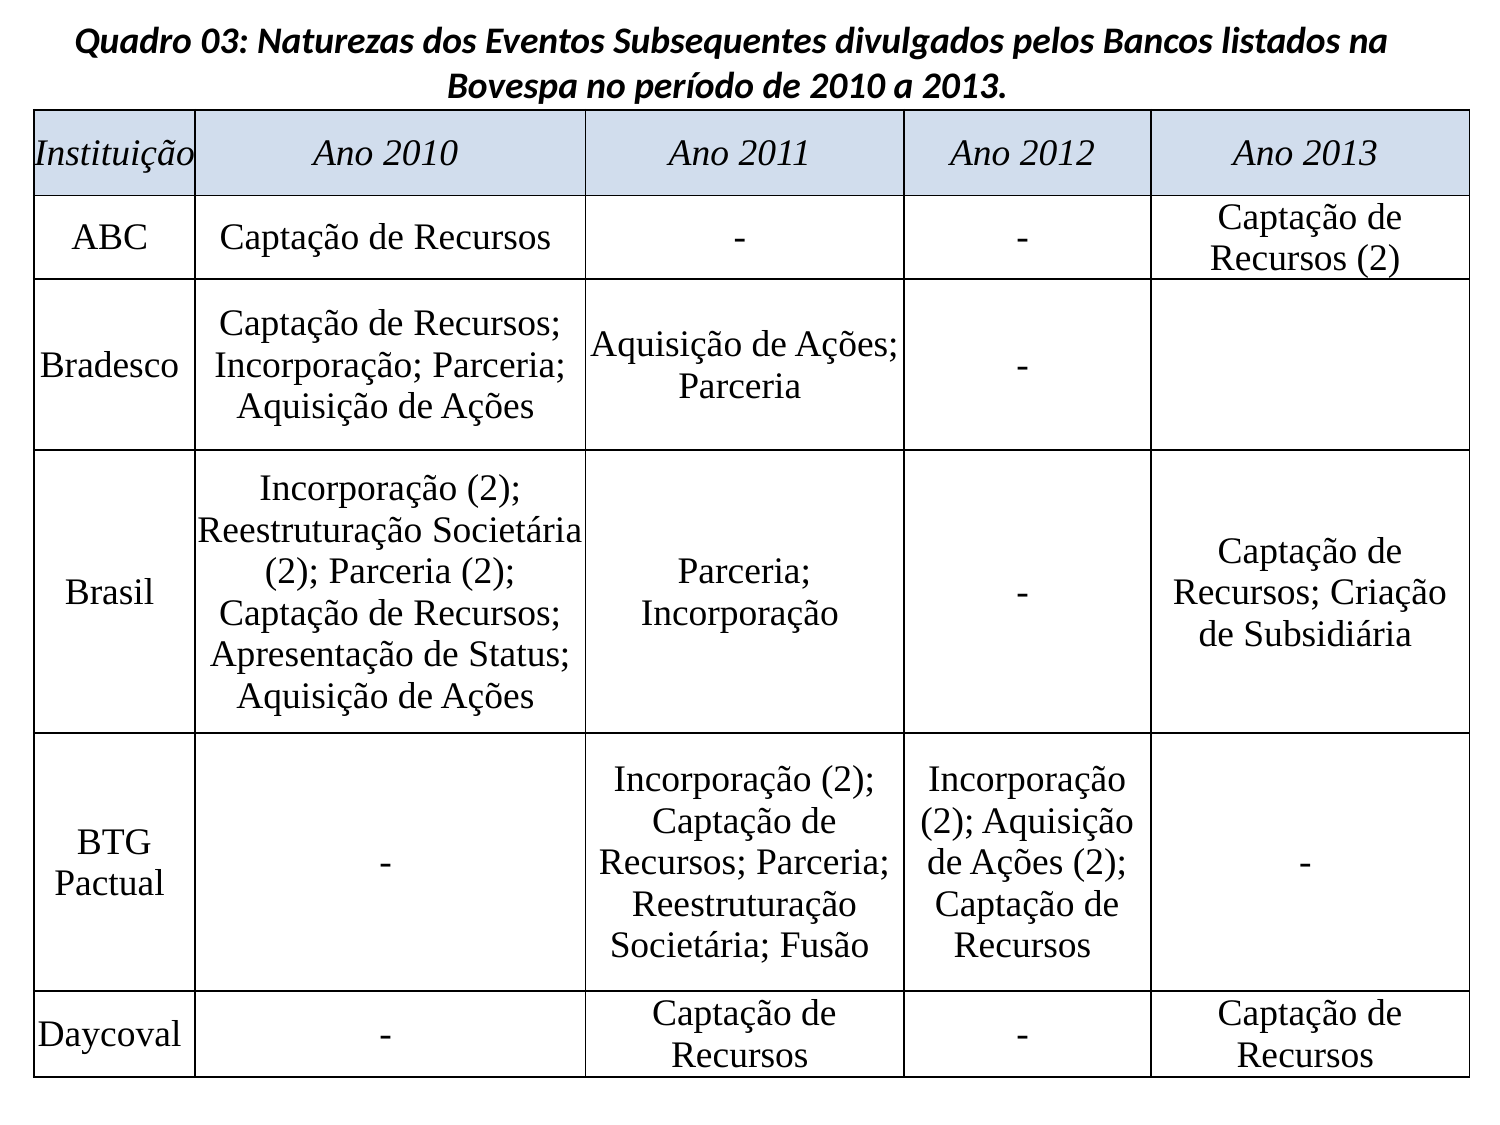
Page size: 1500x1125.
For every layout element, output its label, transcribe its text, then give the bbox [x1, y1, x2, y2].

table_header Ano 2010 [196, 159, 585, 195]
table_cell Bradesco [35, 280, 194, 449]
table_cell Daycoval [35, 992, 194, 1076]
table_cell Captação de Recursos [586, 992, 903, 1076]
table_cell - [905, 196, 1150, 278]
table_cell BTG Pactual [35, 734, 194, 990]
table_cell Captação de Recursos; Criação de Subsidiária [1152, 451, 1469, 732]
table_cell - [586, 196, 903, 278]
table_cell - [905, 992, 1150, 1076]
table_header Ano 2011 [586, 159, 903, 195]
table_cell Captação de Recursos [1152, 992, 1469, 1076]
table_header Ano 2013 [1152, 111, 1469, 195]
table_cell Captação de Recursos (2) [1152, 196, 1469, 278]
table_cell Parceria; Incorporação [586, 451, 903, 732]
table_cell Captação de Recursos [196, 196, 585, 278]
table_header Ano 2012 [905, 159, 1150, 195]
table_cell Incorporação (2); Captação de Recursos; Parceria; Reestruturação Societária; Fusão [586, 734, 903, 990]
table_cell Captação de Recursos; Incorporação; Parceria; Aquisição de Ações [196, 280, 585, 449]
table_cell - [196, 992, 585, 1076]
table_cell Incorporação (2); Reestruturação Societária (2); Parceria (2); Captação de Recursos; Apresentação de Status; Aquisição de Ações [196, 451, 585, 732]
table_cell - [905, 451, 1150, 732]
text_box Quadro 03: Naturezas dos Eventos Subsequentes divulgados pelos Bancos listados na Bovespa no período de 2010 a 2013. [14, 8, 1450, 159]
table_header Instituição [35, 159, 194, 195]
table_cell Aquisição de Ações; Parceria [586, 280, 903, 449]
table_cell Brasil [35, 451, 194, 732]
table_cell ABC [35, 196, 194, 278]
table_cell - [1152, 734, 1469, 990]
table_cell - [196, 734, 585, 990]
table_cell - [905, 280, 1150, 449]
table_cell [1152, 280, 1469, 449]
table_cell Incorporação (2); Aquisição de Ações (2); Captação de Recursos [905, 734, 1150, 990]
